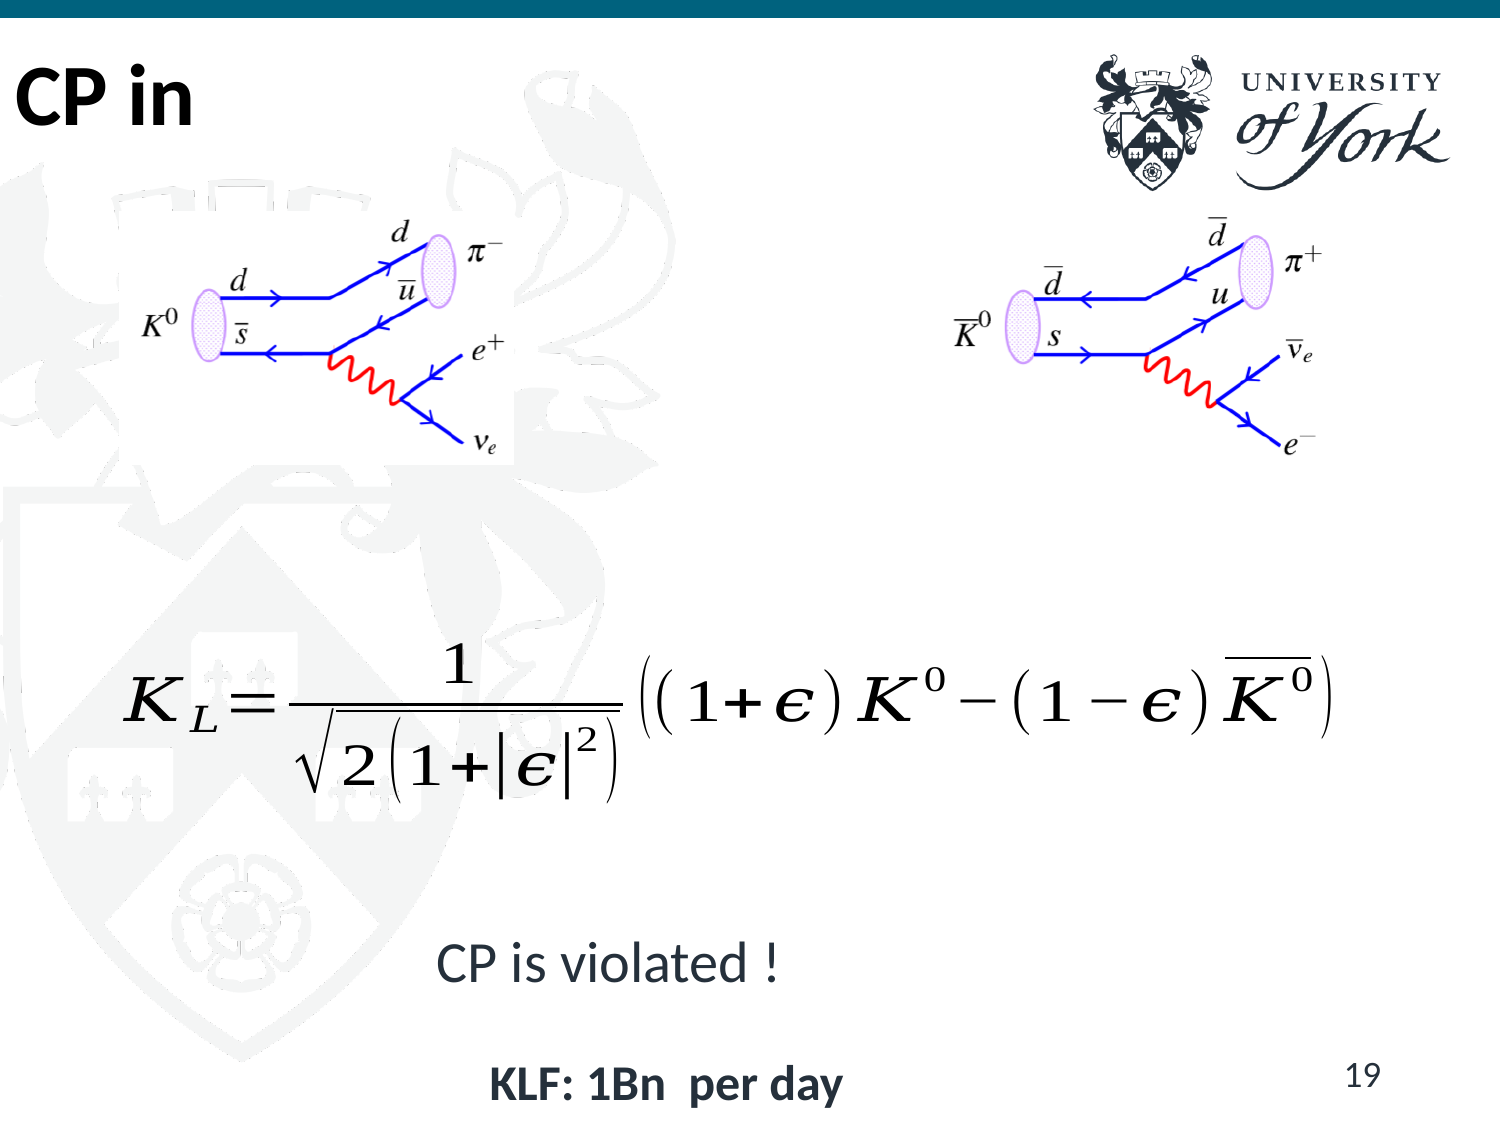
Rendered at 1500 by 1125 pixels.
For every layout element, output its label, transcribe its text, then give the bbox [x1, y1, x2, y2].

picture [916, 211, 1329, 465]
text_box 19 [1299, 1042, 1425, 1103]
picture [119, 211, 515, 465]
